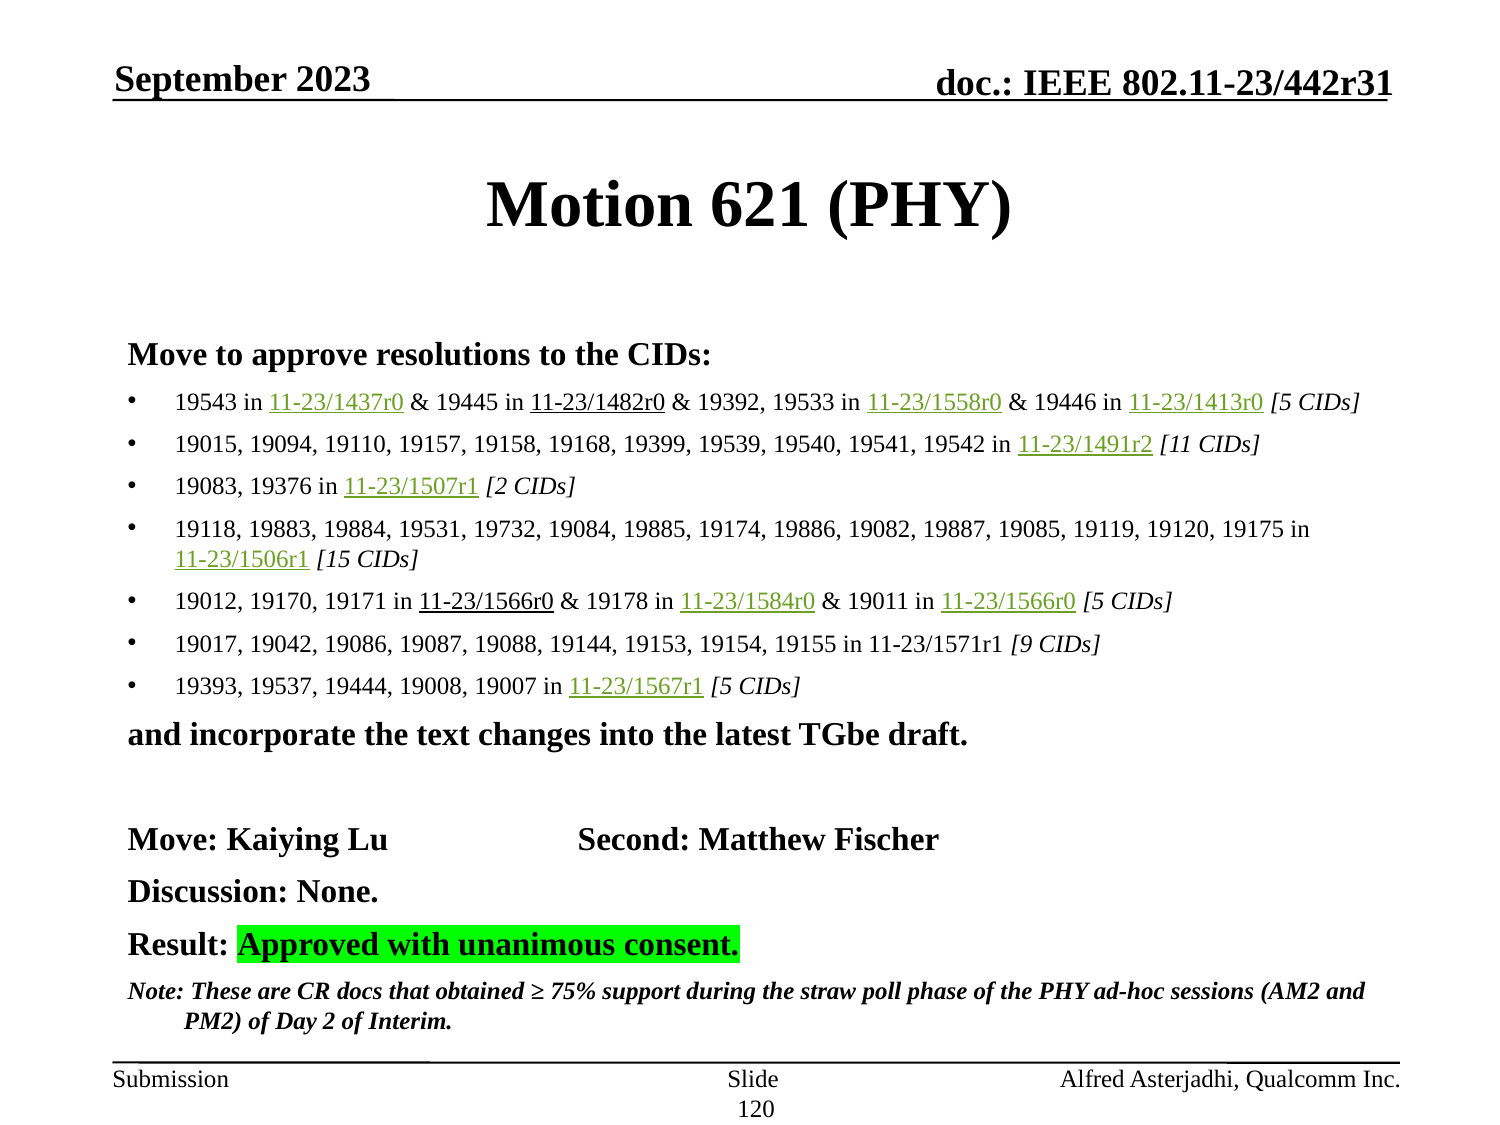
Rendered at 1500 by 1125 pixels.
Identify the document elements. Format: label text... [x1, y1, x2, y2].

title Motion 621 (PHY) [112, 112, 1388, 288]
list Move to approve resolutions to the CIDs: 19543 in 11-23/1437r0 & 19445 in 11-23/1482r0 & 19392, 19533 in 11-23/1558r0 & 19446 in 11-23/1413r0 [5 CIDs] 19015, 19094, 19110, 19157, 19158, 19168, 19399, 19539, 19540, 19541, 19542 in 11-23/1491r2 [11 CIDs] 19083, 19376 in 11-23/1507r1 [2 CIDs] 19118, 19883, 19884, 19531, 19732, 19084, 19885, 19174, 19886, 19082, 19887, 19085, 19119, 19120, 19175 in 11-23/1506r1 [15 CIDs] 19012, 19170, 19171 in 11-23/1566r0 & 19178 in 11-23/1584r0 & 19011 in 11-23/1566r0 [5 CIDs] 19017, 19042, 19086, 19087, 19088, 19144, 19153, 19154, 19155 in 11-23/1571r1 [9 CIDs] 19393, 19537, 19444, 19008, 19007 in 11-23/1567r1 [5 CIDs] and incorporate the text changes into the latest TGbe draft. Move: Kaiying Lu Second: Matthew Fischer Discussion: None. Result: Approved with unanimous consent. Note: These are CR docs that obtained ≥ 75% support during the straw poll phase of the PHY ad-hoc sessions (AM2 and PM2) of Day 2 of Interim. [112, 324, 1388, 1063]
footer Alfred Asterjadhi, Qualcomm Inc. [878, 1061, 1402, 1093]
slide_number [114, 54, 423, 100]
slide_number Slide 120 [712, 1061, 800, 1123]
